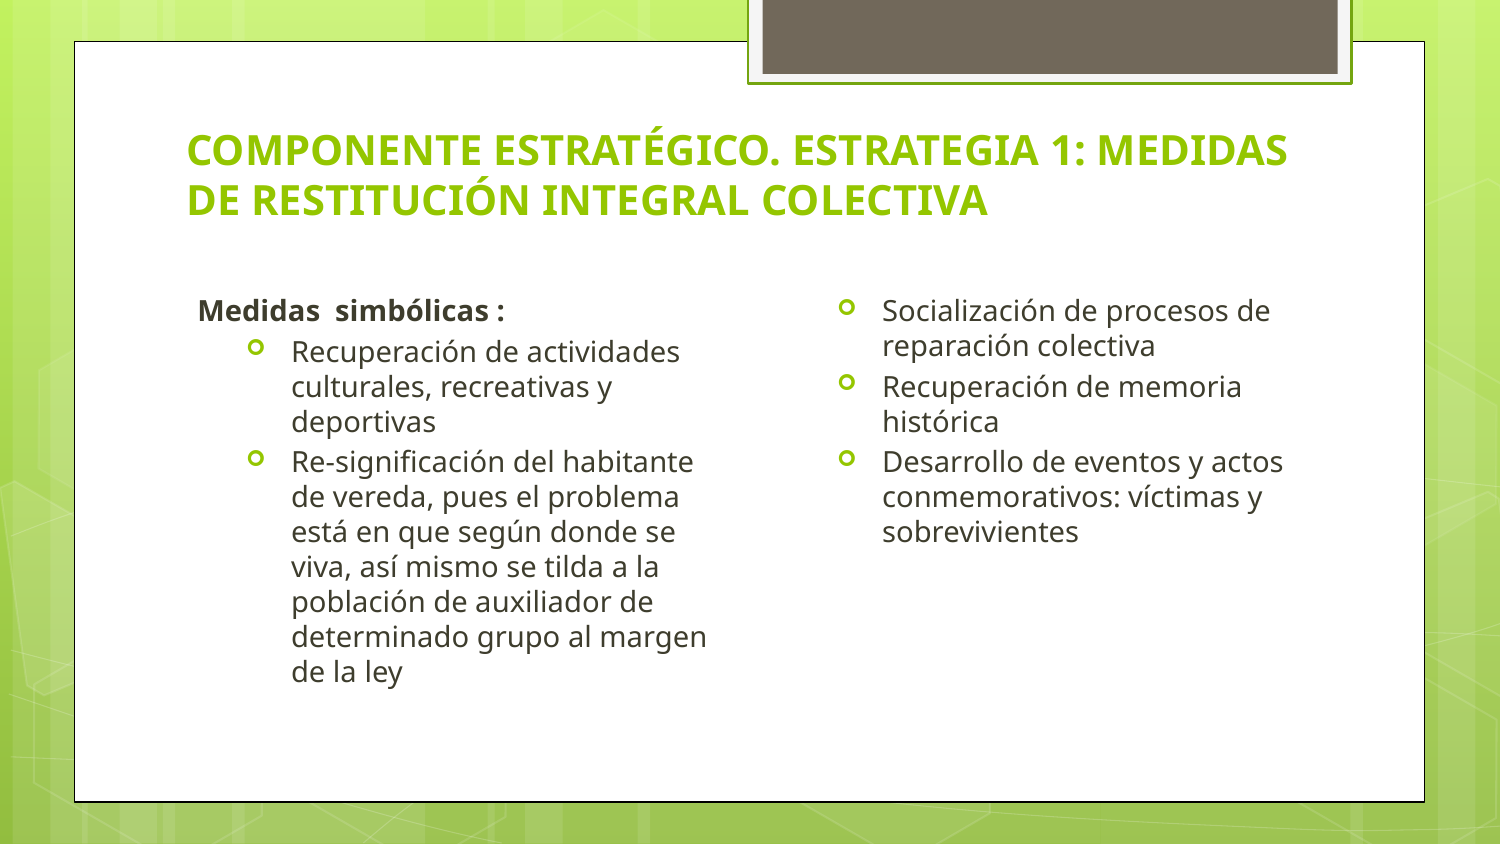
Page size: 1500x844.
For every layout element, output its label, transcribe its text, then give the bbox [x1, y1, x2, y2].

title COMPONENTE ESTRATÉGICO. ESTRATEGIA 1: MEDIDAS DE RESTITUCIÓN INTEGRAL COLECTIVA [171, 126, 1324, 232]
list Socialización de procesos de reparación colectiva Recuperación de memoria histórica Desarrollo de eventos y actos conmemorativos: víctimas y sobrevivientes [761, 284, 1323, 715]
list Medidas simbólicas : Recuperación de actividades culturales, recreativas y deportivas Re-significación del habitante de vereda, pues el problema está en que según donde se viva, así mismo se tilda a la población de auxiliador de determinado grupo al margen de la ley [171, 284, 732, 715]
